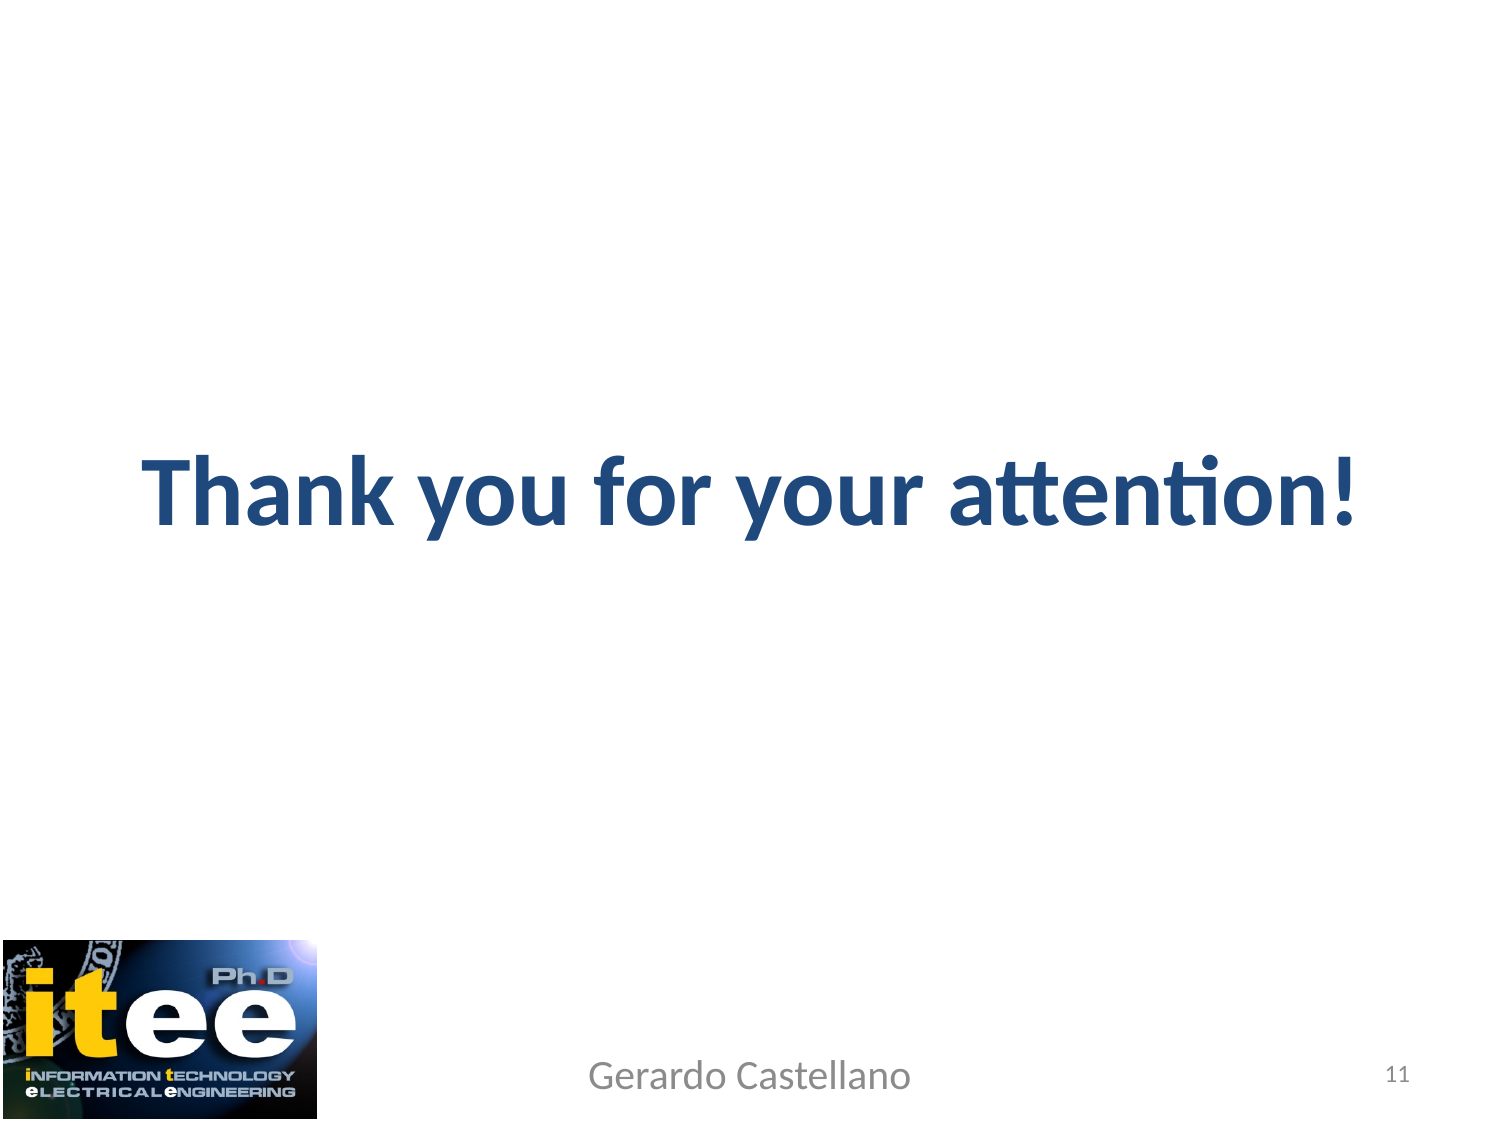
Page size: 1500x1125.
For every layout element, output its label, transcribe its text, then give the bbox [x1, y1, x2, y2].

footer Gerardo Castellano [512, 1042, 988, 1103]
picture [3, 940, 317, 1120]
slide_number 11 [1074, 1042, 1425, 1103]
list Thank you for your attention! [76, 172, 1427, 917]
